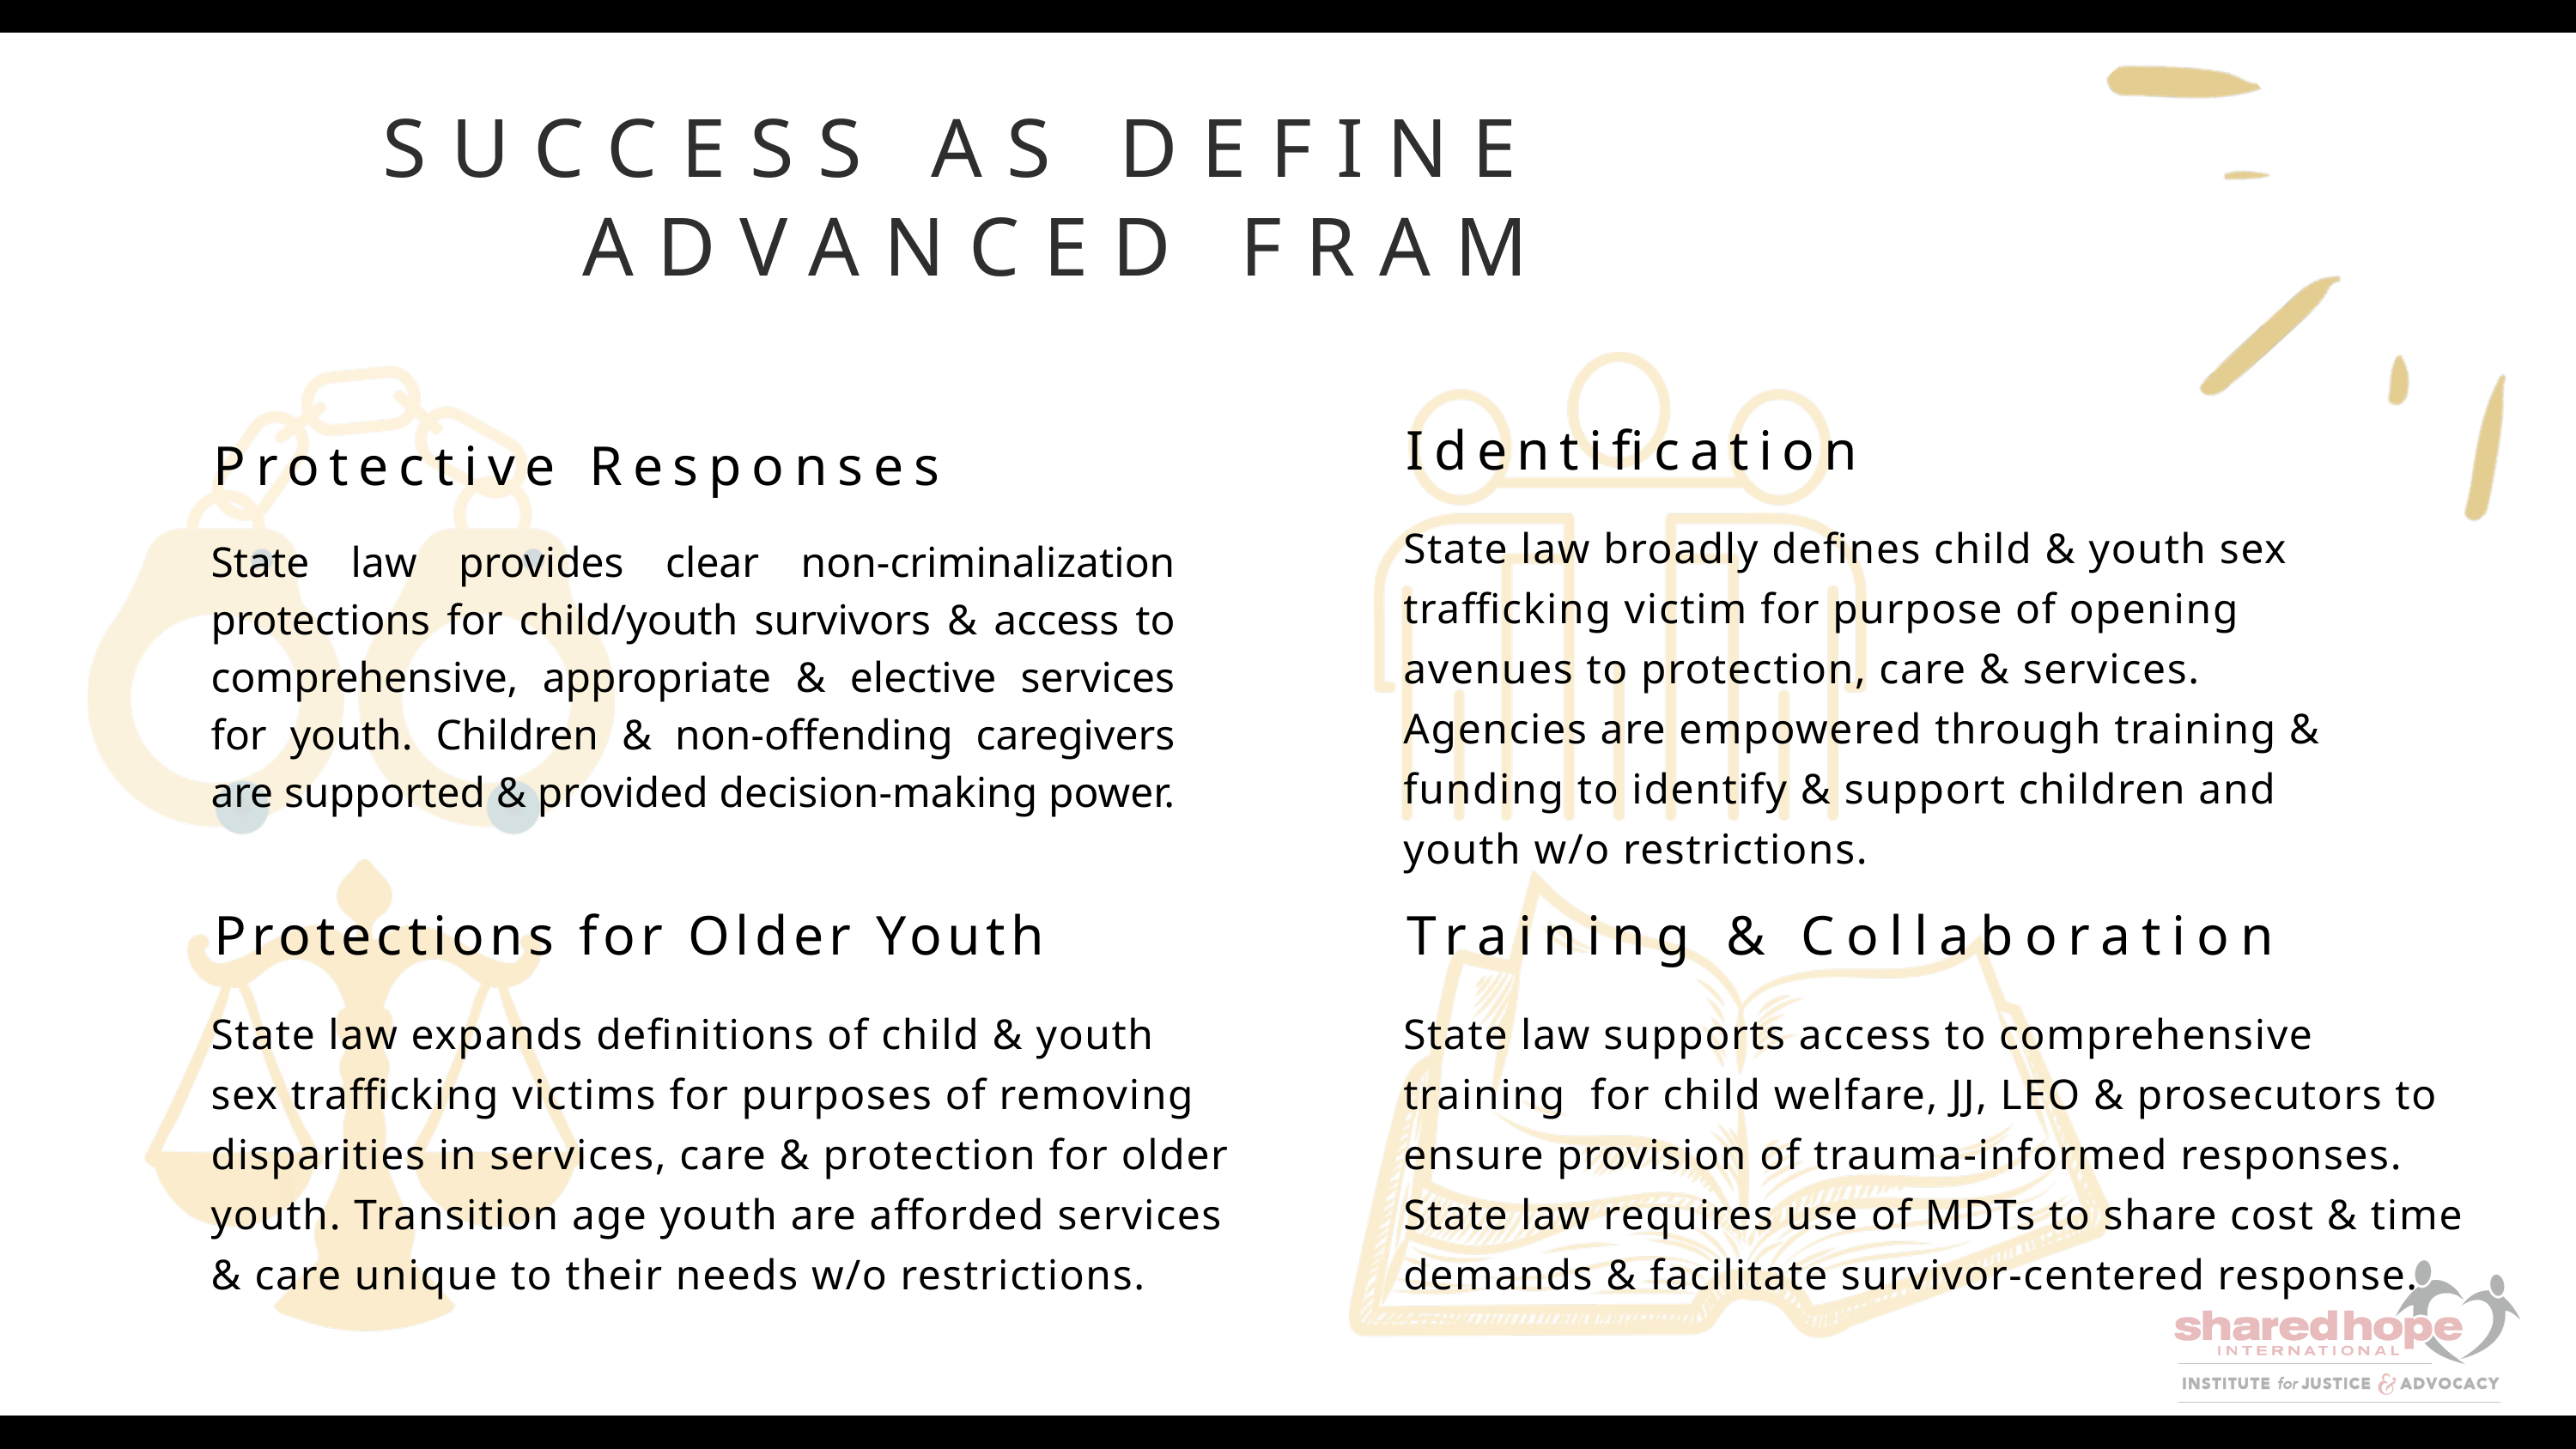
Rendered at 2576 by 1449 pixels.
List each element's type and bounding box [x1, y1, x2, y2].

text_box [0, 32, 2576, 1416]
picture [144, 858, 585, 1339]
text_box [210, 902, 1233, 1300]
picture [88, 365, 616, 836]
picture [1374, 352, 1867, 821]
text_box [210, 433, 1177, 814]
picture [1349, 870, 2113, 1339]
picture [2165, 1247, 2530, 1416]
text_box [1403, 902, 2488, 1300]
picture [2158, 7, 2414, 593]
text_box [1403, 417, 2370, 815]
